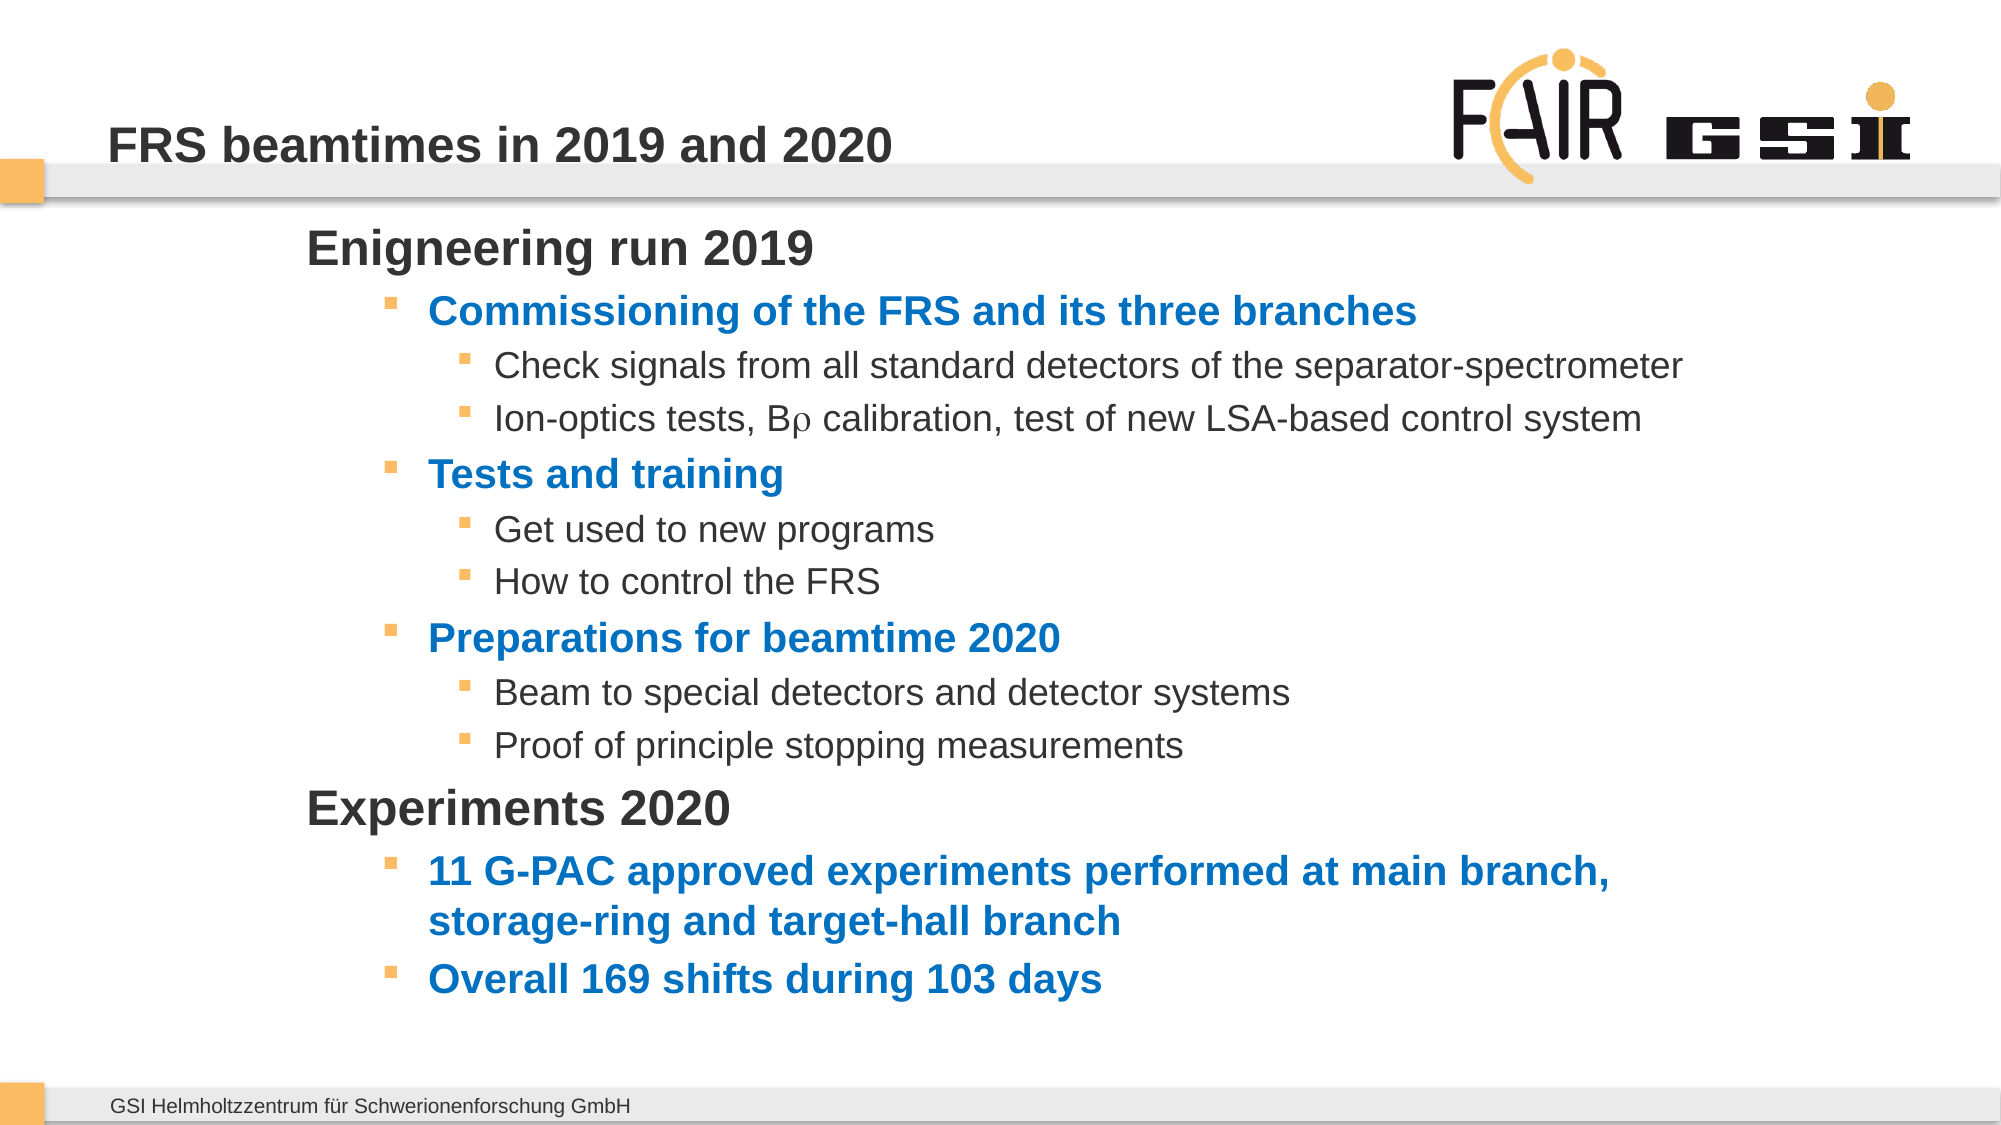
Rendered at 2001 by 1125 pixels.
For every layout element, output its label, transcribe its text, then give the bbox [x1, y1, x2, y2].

picture [1664, 79, 1912, 162]
picture [1452, 45, 1623, 187]
title FRS beamtimes in 2019 and 2020 [92, 50, 1558, 180]
list Enigneering run 2019 Commissioning of the FRS and its three branches Check signals from all standard detectors of the separator-spectrometer Ion-optics tests, Br calibration, test of new LSA-based control system Tests and training Get used to new programs How to control the FRS Preparations for beamtime 2020 Beam to special detectors and detector systems Proof of principle stopping measurements Experiments 2020 11 G-PAC approved experiments performed at main branch, storage-ring and target-hall branch Overall 169 shifts during 103 days [291, 208, 1709, 1035]
